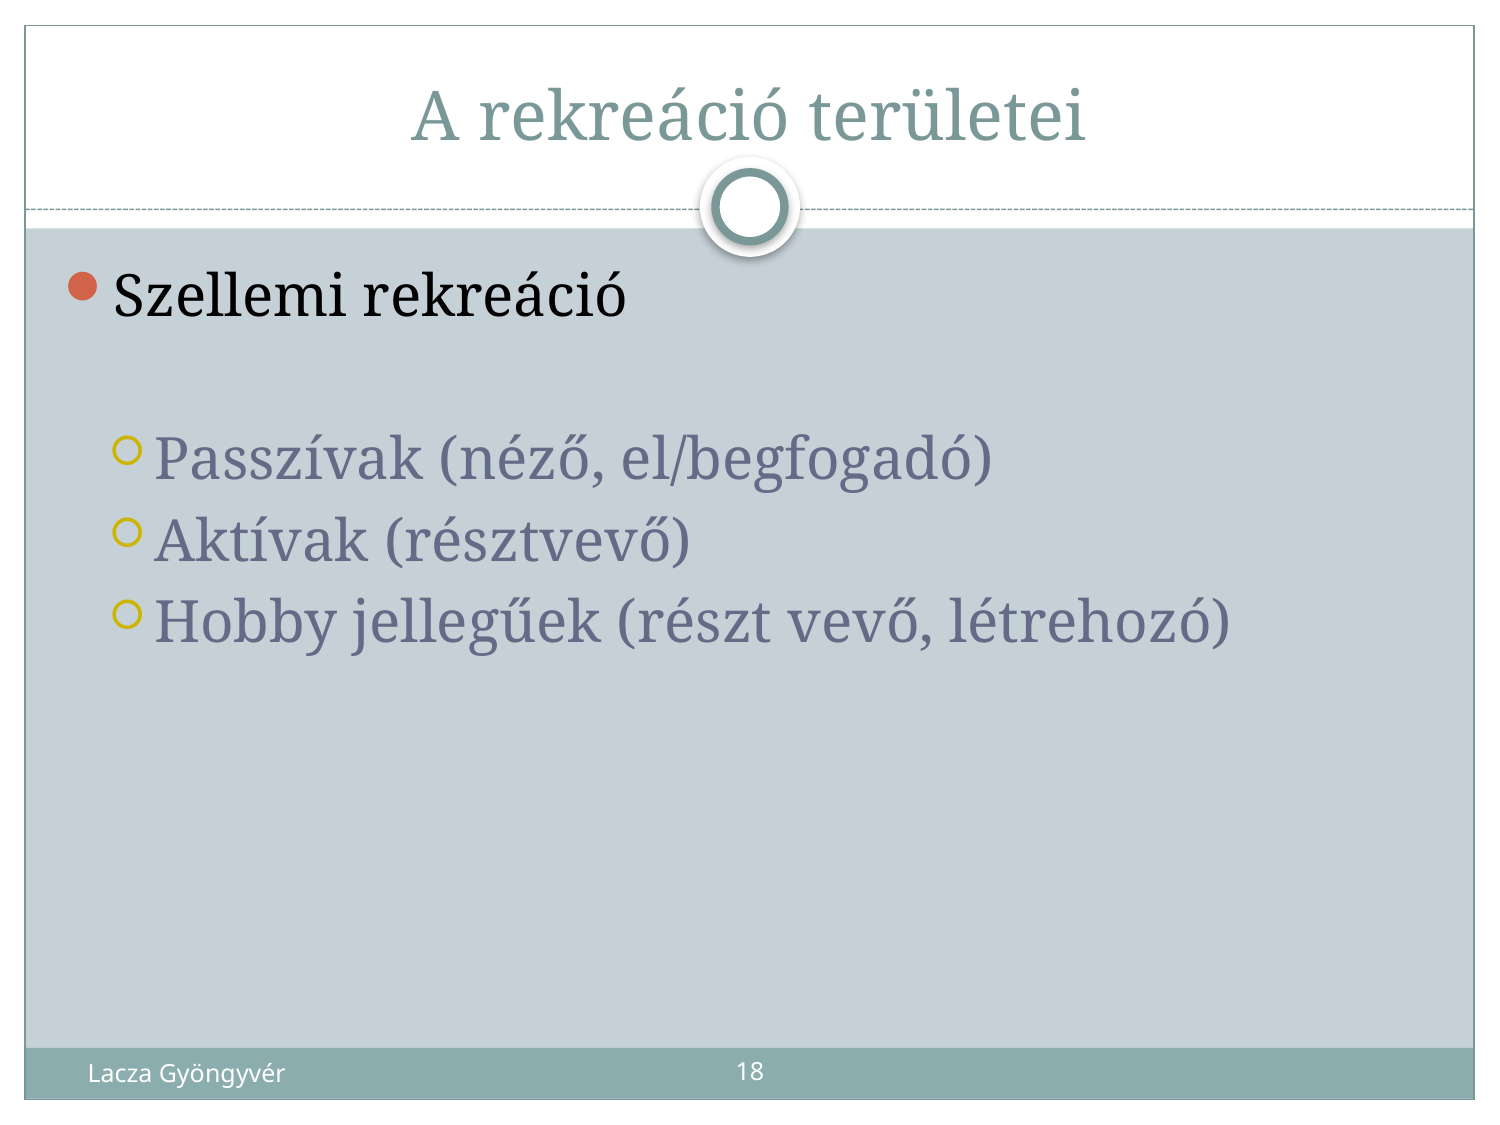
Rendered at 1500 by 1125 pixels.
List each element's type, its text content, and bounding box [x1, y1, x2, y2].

list Szellemi rekreáció Passzívak (néző, el/begfogadó) Aktívak (résztvevő) Hobby jellegűek (részt vevő, létrehozó) [49, 250, 1445, 1001]
text_box 18 [706, 1042, 794, 1103]
title A rekreáció területei [49, 37, 1450, 162]
text_box Lacza Gyöngyvér [72, 1042, 548, 1103]
